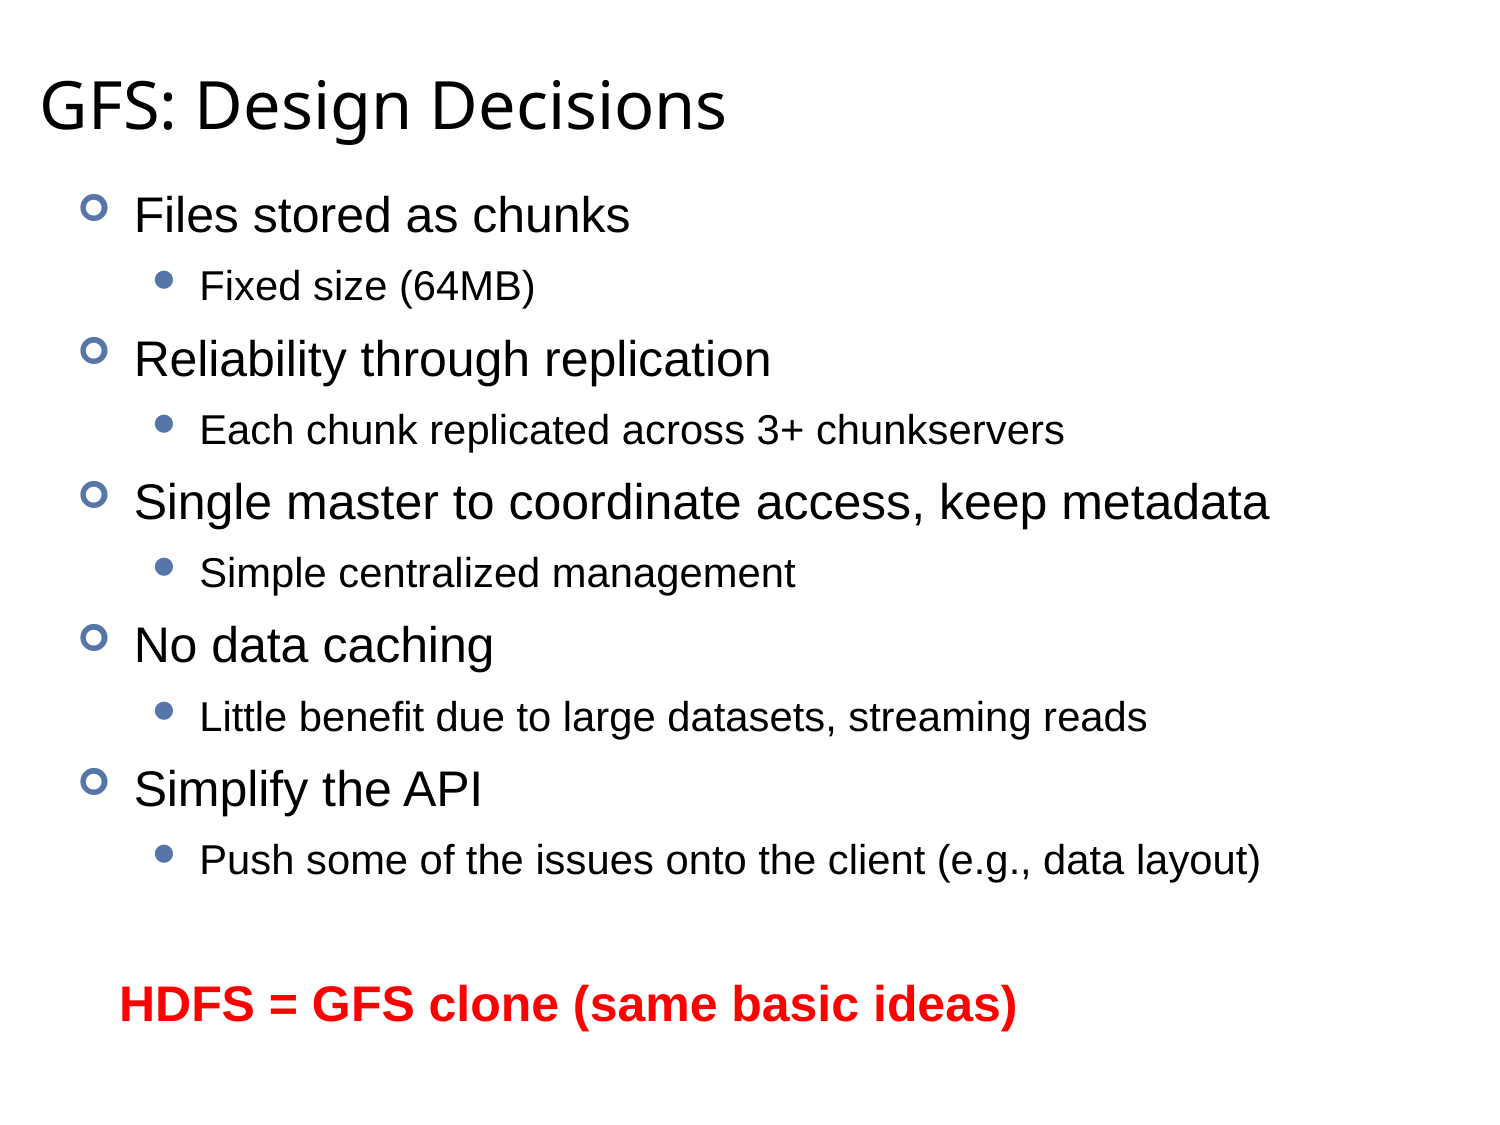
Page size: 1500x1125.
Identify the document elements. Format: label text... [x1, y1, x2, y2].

title GFS: Design Decisions [24, 18, 1451, 188]
text_box HDFS = GFS clone (same basic ideas) [104, 964, 1034, 1039]
list Files stored as chunks Fixed size (64MB) Reliability through replication Each chunk replicated across 3+ chunkservers Single master to coordinate access, keep metadata Simple centralized management No data caching Little benefit due to large datasets, streaming reads Simplify the API Push some of the issues onto the client (e.g., data layout) [62, 174, 1451, 1013]
